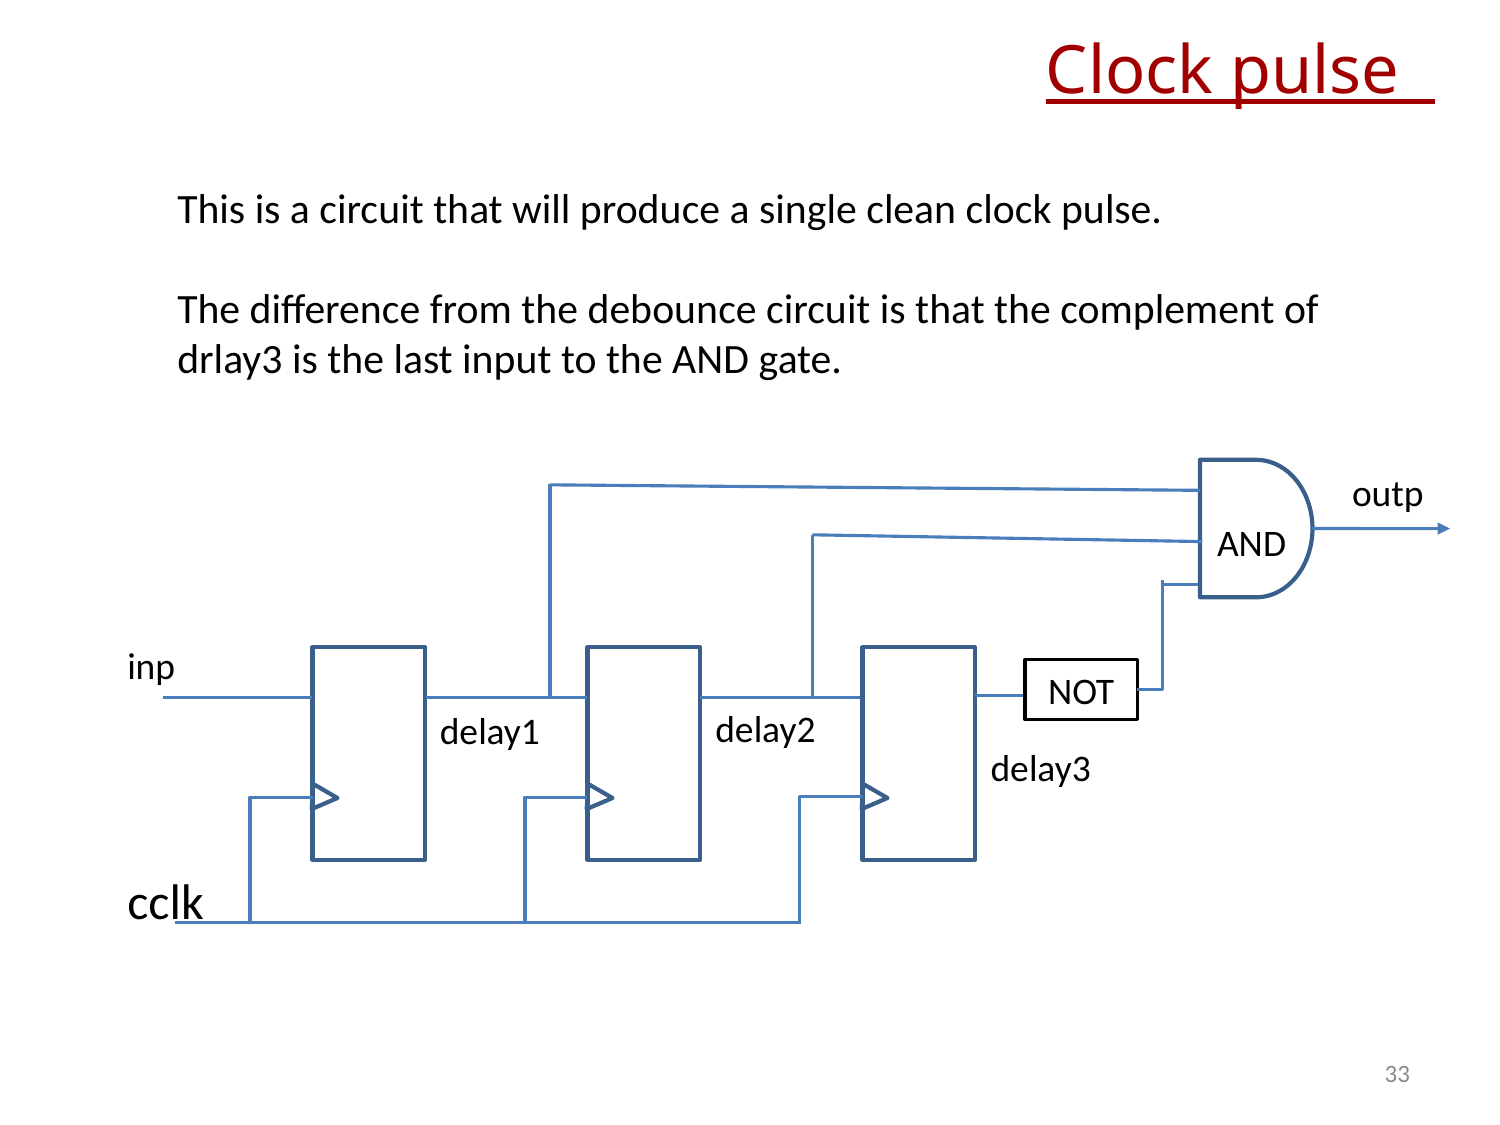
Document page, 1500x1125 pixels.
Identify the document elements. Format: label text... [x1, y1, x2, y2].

text_box Clock pulse [53, 19, 1450, 125]
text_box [112, 459, 1476, 938]
text_box This is a circuit that will produce a single clean clock pulse. The difference from the debounce circuit is that the complement of drlay3 is the last input to the AND gate. [162, 174, 1400, 390]
slide_number 33 [1074, 1042, 1425, 1103]
